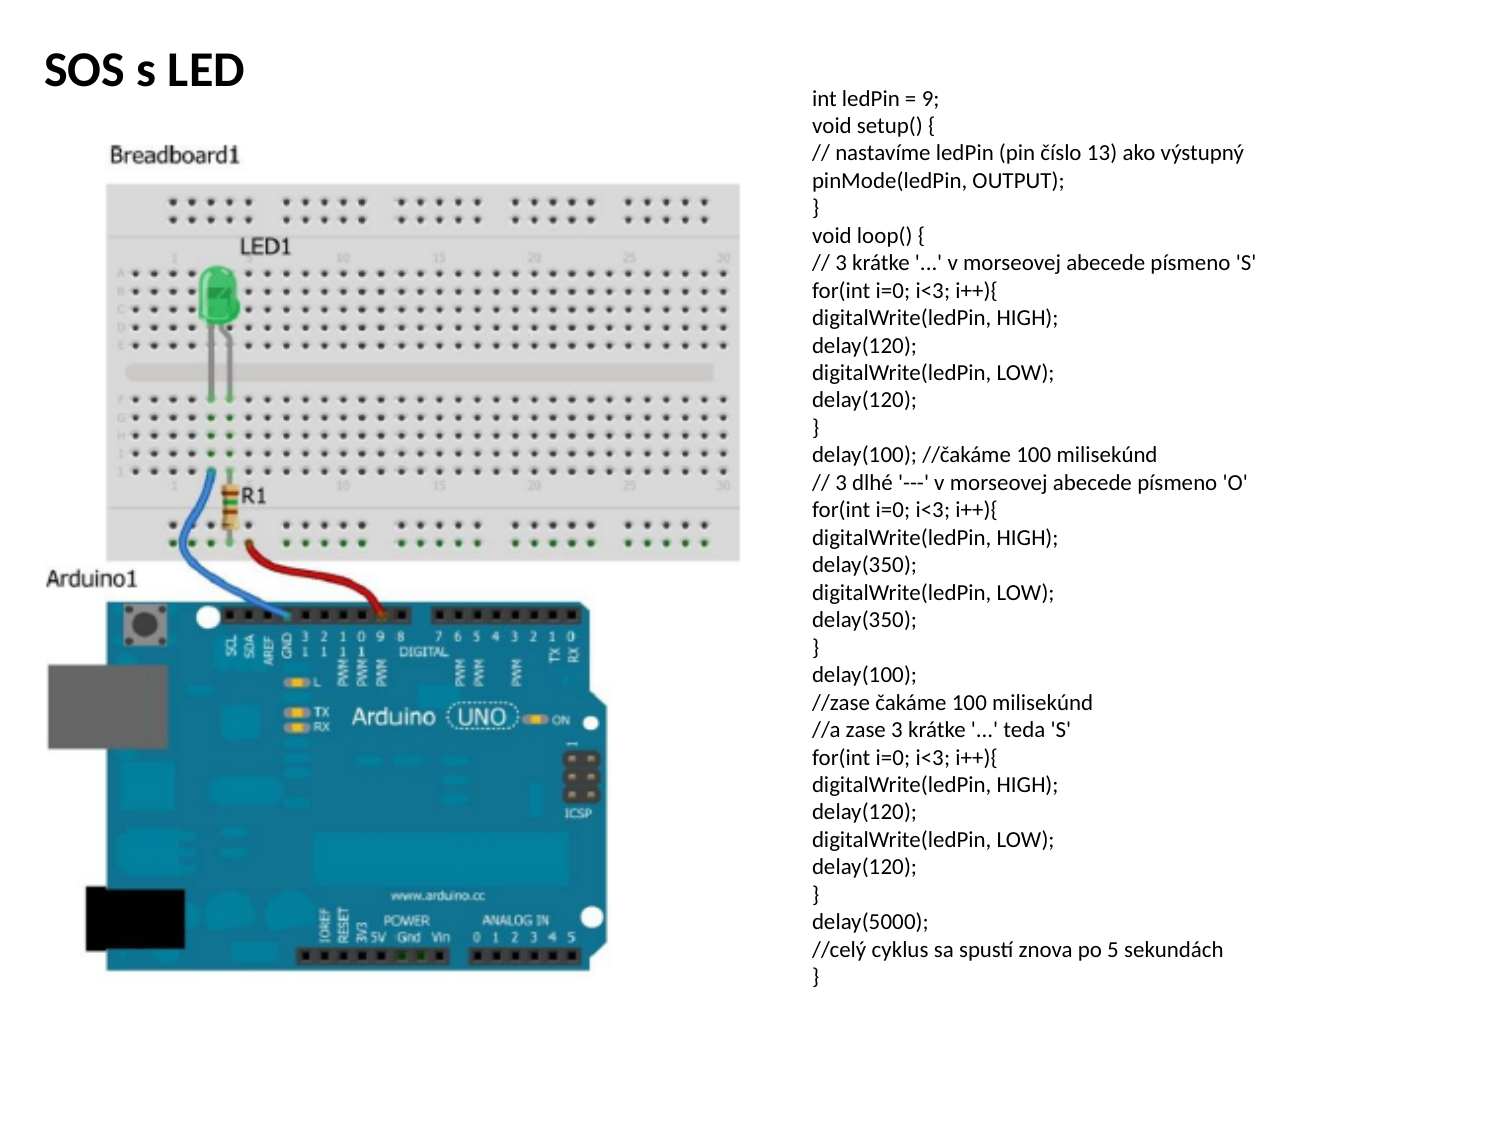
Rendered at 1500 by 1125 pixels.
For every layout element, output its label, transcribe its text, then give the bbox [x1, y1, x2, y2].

text_box SOS s LED [29, 29, 1258, 105]
text_box int ledPin = 9; void setup() { // nastavíme ledPin (pin číslo 13) ako výstupný pinMode(ledPin, OUTPUT); } void loop() { // 3 krátke '...' v morseovej abecede písmeno 'S' for(int i=0; i<3; i++){ digitalWrite(ledPin, HIGH); delay(120); digitalWrite(ledPin, LOW); delay(120); } delay(100); //čakáme 100 milisekúnd // 3 dlhé '---' v morseovej abecede písmeno 'O' for(int i=0; i<3; i++){ digitalWrite(ledPin, HIGH); delay(350); digitalWrite(ledPin, LOW); delay(350); } delay(100); //zase čakáme 100 milisekúnd //a zase 3 krátke '...' teda 'S' for(int i=0; i<3; i++){ digitalWrite(ledPin, HIGH); delay(120); digitalWrite(ledPin, LOW); delay(120); } delay(5000); //celý cyklus sa spustí znova po 5 sekundách } [797, 75, 1447, 1025]
picture [41, 125, 763, 1024]
